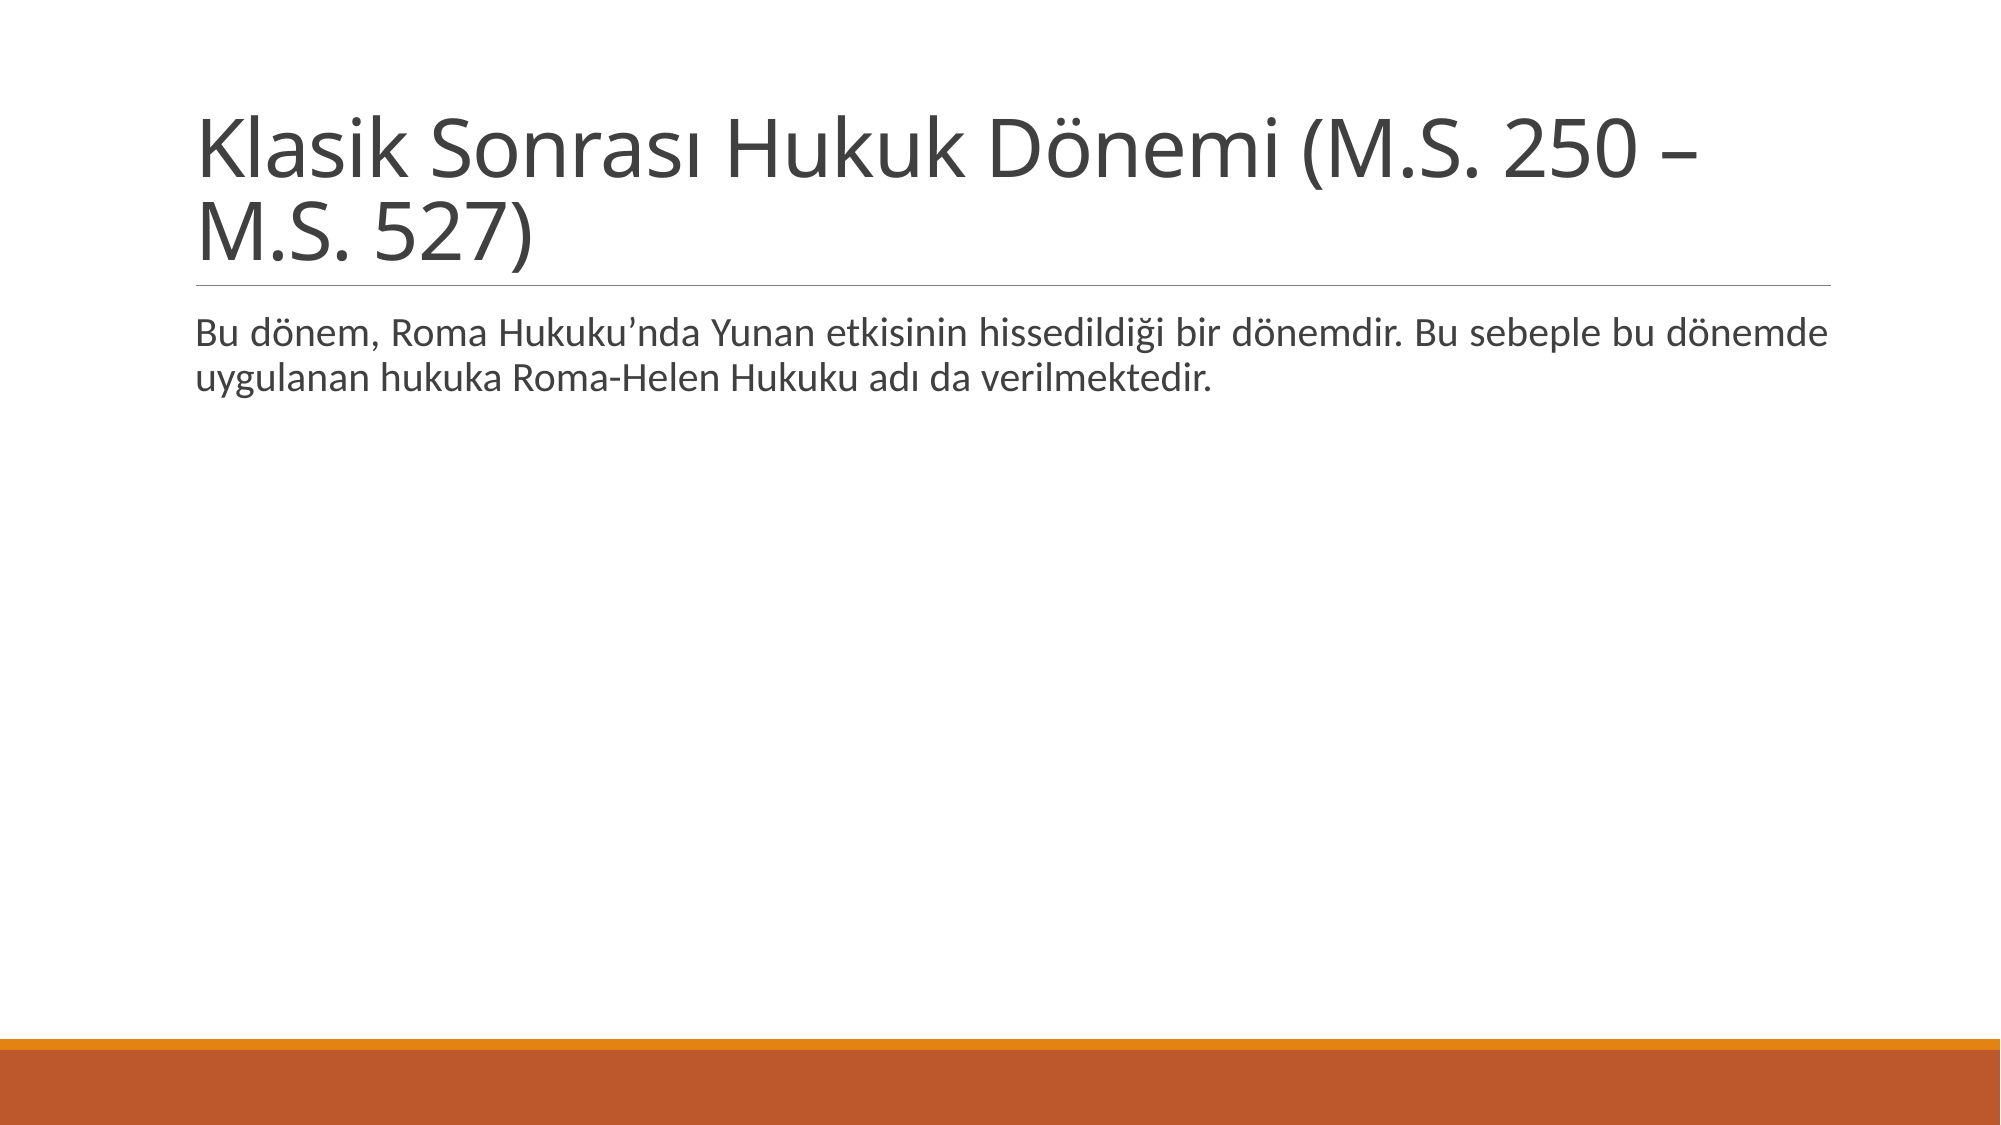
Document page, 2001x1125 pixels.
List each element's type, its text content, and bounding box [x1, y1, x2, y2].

list Bu dönem, Roma Hukuku’nda Yunan etkisinin hissedildiği bir dönemdir. Bu sebeple bu dönemde uygulanan hukuka Roma-Helen Hukuku adı da verilmektedir. [180, 302, 1830, 963]
title Klasik Sonrası Hukuk Dönemi (M.S. 250 – M.S. 527) [180, 47, 1830, 285]
